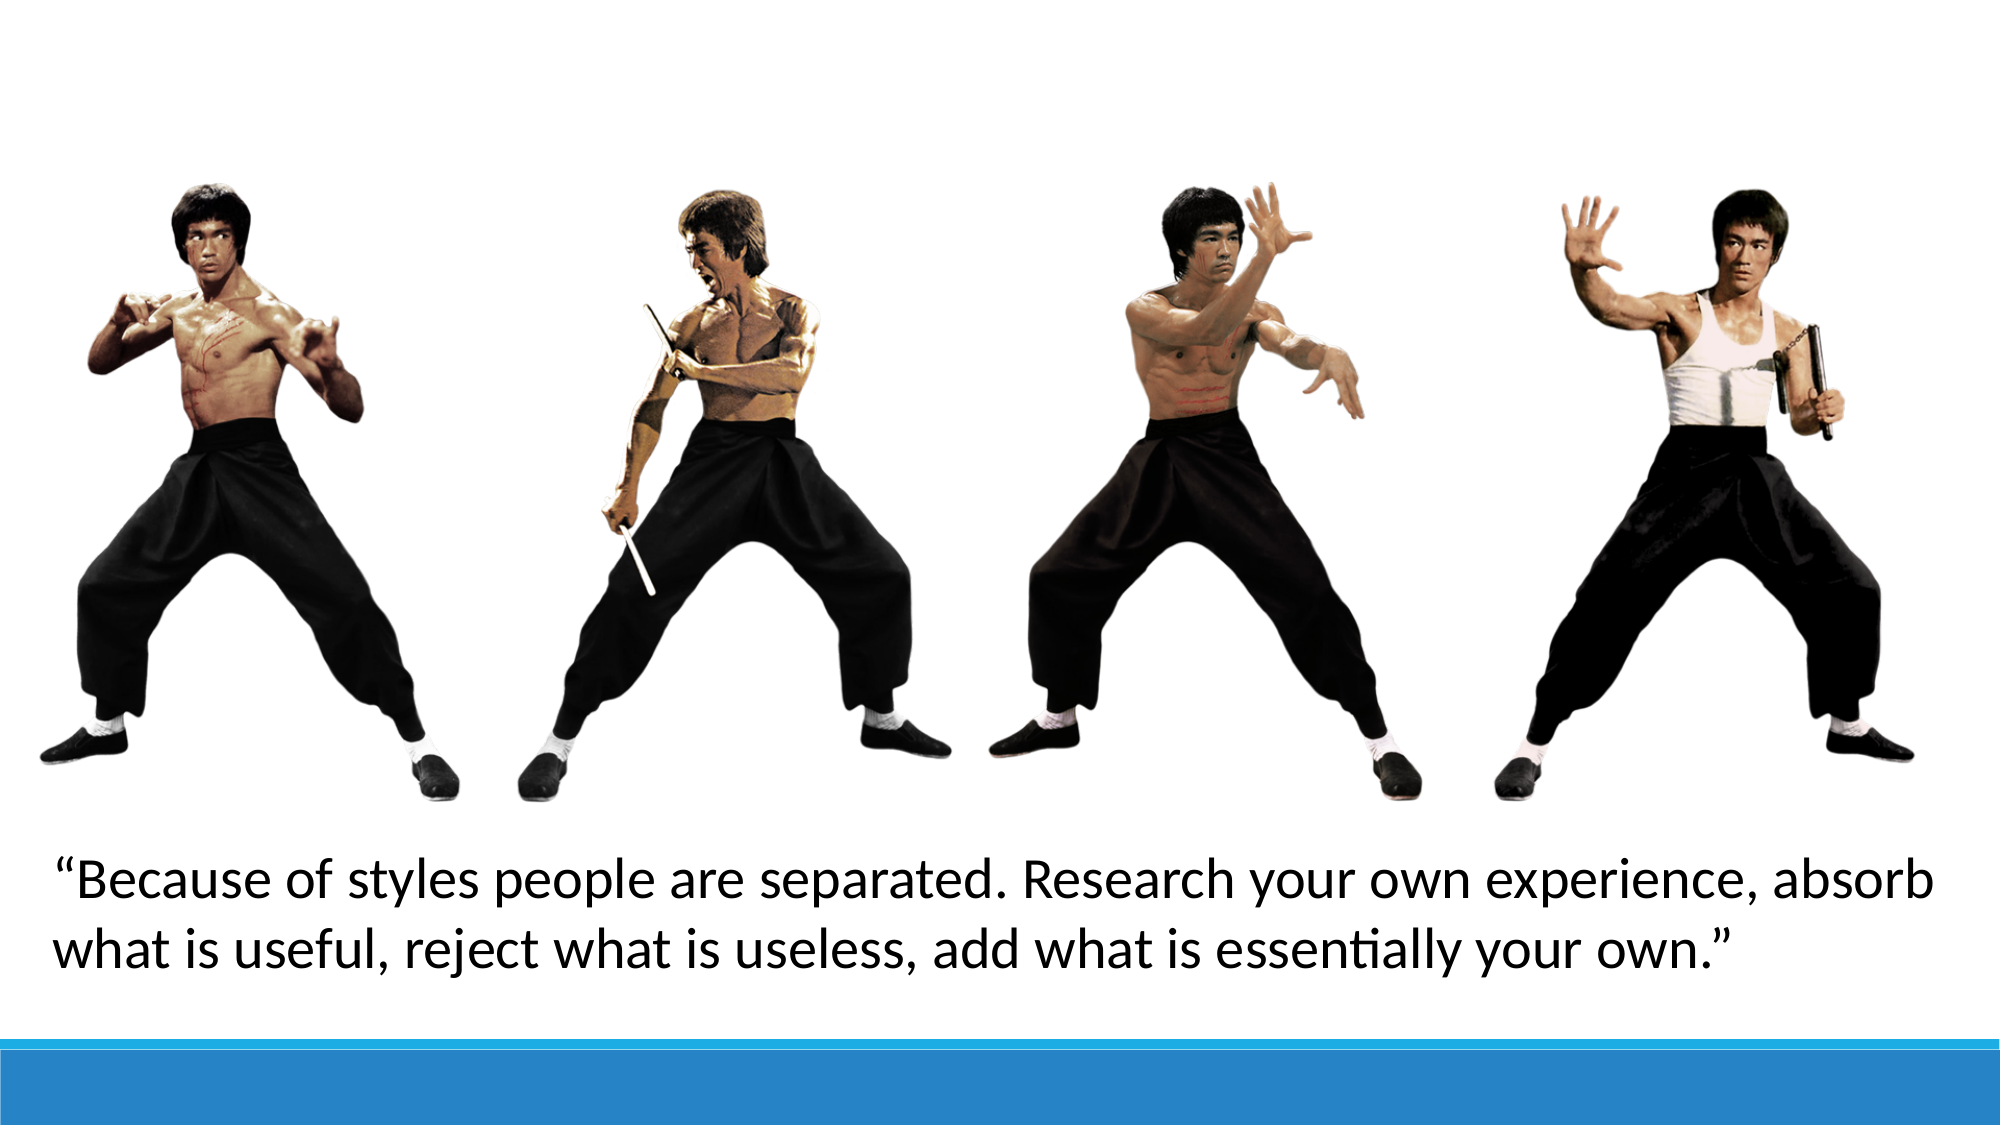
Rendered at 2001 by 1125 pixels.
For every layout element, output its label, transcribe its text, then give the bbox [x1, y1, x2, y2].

text_box “Because of styles people are separated. Research your own experience, absorb what is useful, reject what is useless, add what is essentially your own.” [37, 832, 1963, 988]
picture [0, 173, 2000, 804]
